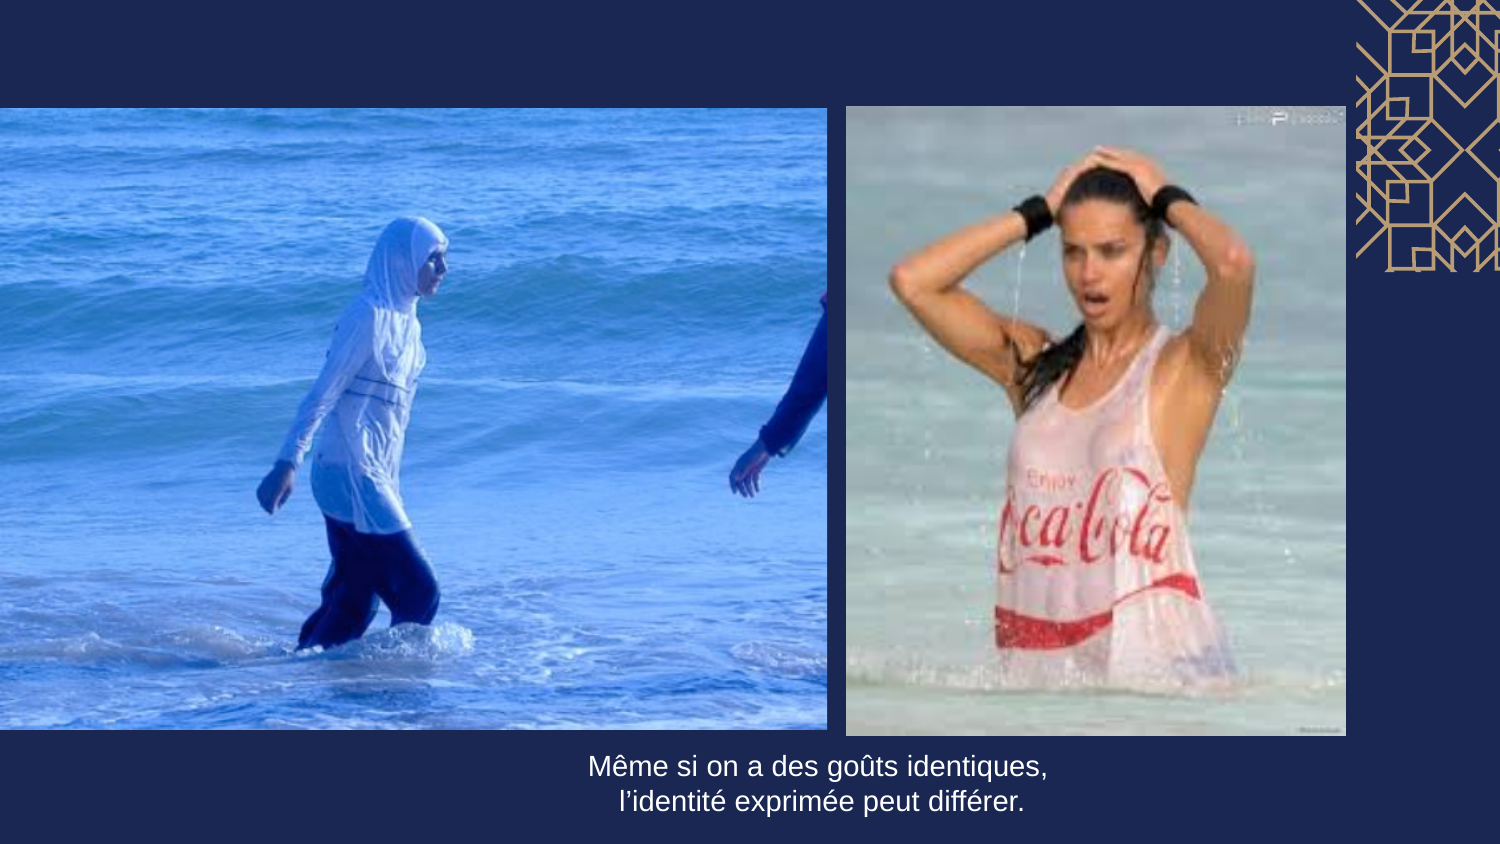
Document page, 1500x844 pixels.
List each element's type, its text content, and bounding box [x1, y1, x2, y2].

picture [845, 106, 1346, 736]
text_box Même si on a des goûts identiques, l’identité exprimée peut différer. [420, 739, 1225, 825]
picture [0, 108, 828, 730]
